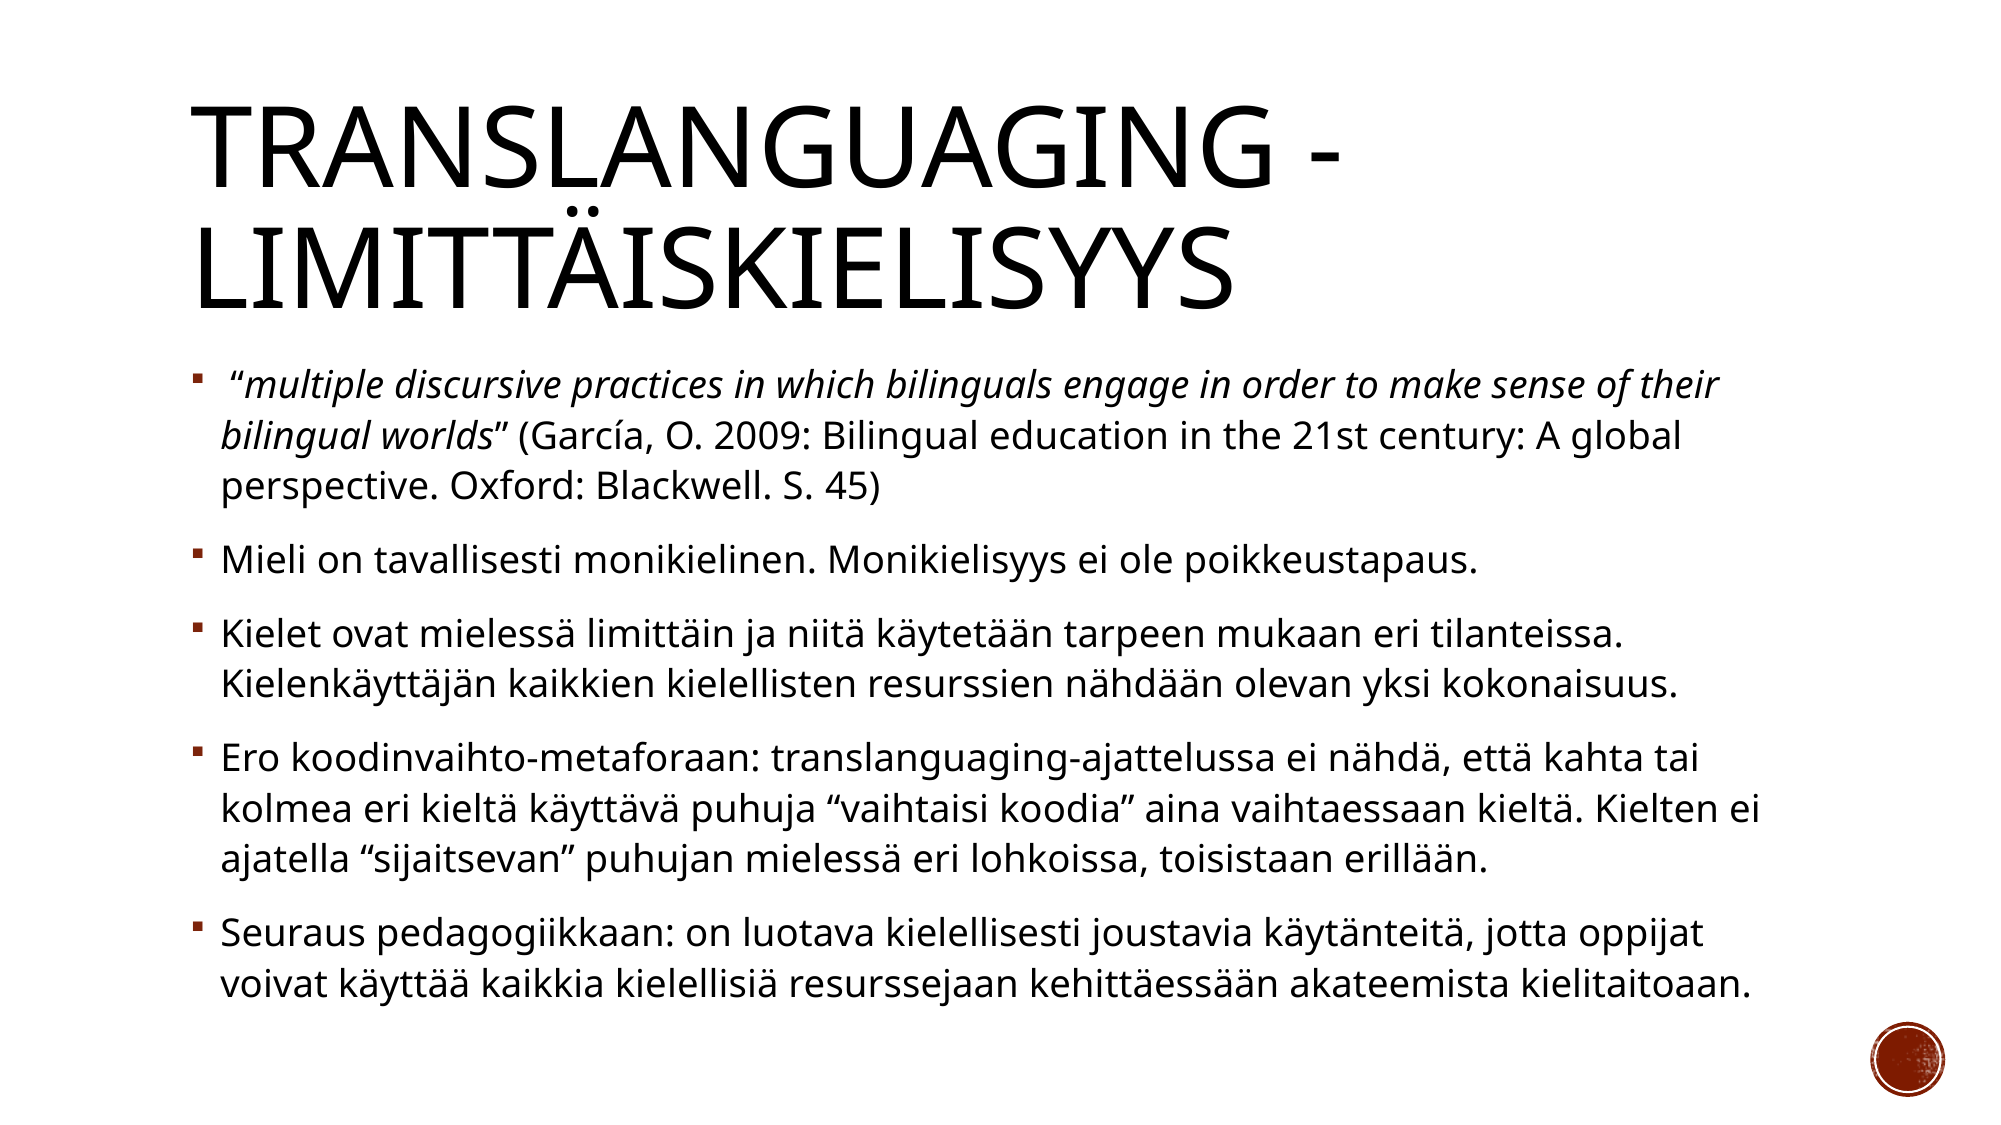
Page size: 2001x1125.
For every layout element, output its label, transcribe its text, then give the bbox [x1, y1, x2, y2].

title Translanguaging - limittäiskielisyys [175, 79, 1826, 344]
list “multiple discursive practices in which bilinguals engage in order to make sense of their bilingual worlds” (García, O. 2009: Bilingual education in the 21st century: A global perspective. Oxford: Blackwell. S. 45) Mieli on tavallisesti monikielinen. Monikielisyys ei ole poikkeustapaus. Kielet ovat mielessä limittäin ja niitä käytetään tarpeen mukaan eri tilanteissa. Kielenkäyttäjän kaikkien kielellisten resurssien nähdään olevan yksi kokonaisuus. Ero koodinvaihto-metaforaan: translanguaging-ajattelussa ei nähdä, että kahta tai kolmea eri kieltä käyttävä puhuja “vaihtaisi koodia” aina vaihtaessaan kieltä. Kielten ei ajatella “sijaitsevan” puhujan mielessä eri lohkoissa, toisistaan erillään. Seuraus pedagogiikkaan: on luotava kielellisesti joustavia käytänteitä, jotta oppijat voivat käyttää kaikkia kielellisiä resurssejaan kehittäessään akateemista kielitaitoaan. [175, 348, 1826, 1013]
